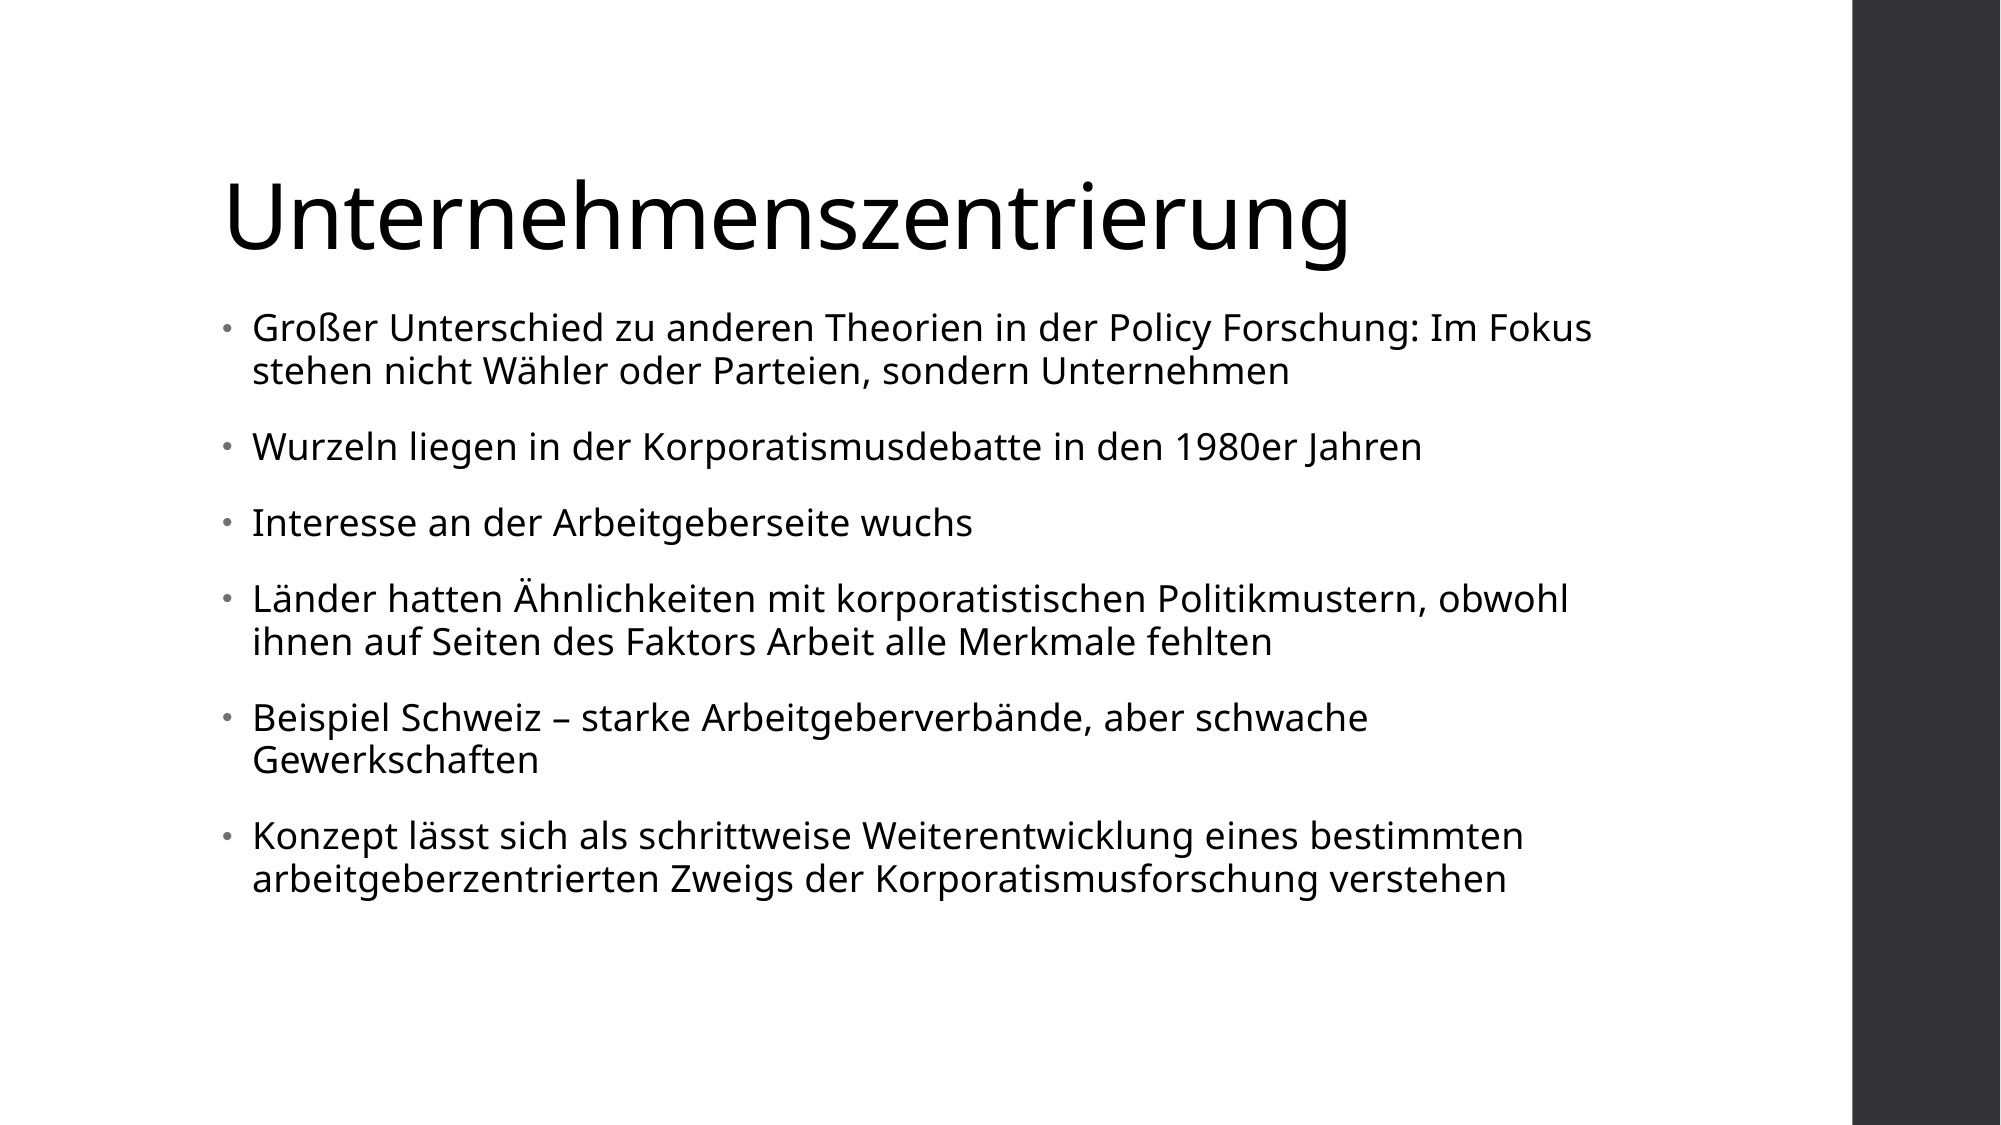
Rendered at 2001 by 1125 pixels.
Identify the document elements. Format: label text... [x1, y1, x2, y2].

list Großer Unterschied zu anderen Theorien in der Policy Forschung: Im Fokus stehen nicht Wähler oder Parteien, sondern Unternehmen Wurzeln liegen in der Korporatismusdebatte in den 1980er Jahren Interesse an der Arbeitgeberseite wuchs Länder hatten Ähnlichkeiten mit korporatistischen Politikmustern, obwohl ihnen auf Seiten des Faktors Arbeit alle Merkmale fehlten Beispiel Schweiz – starke Arbeitgeberverbände, aber schwache Gewerkschaften Konzept lässt sich als schrittweise Weiterentwicklung eines bestimmten arbeitgeberzentrierten Zweigs der Korporatismusforschung verstehen [206, 299, 1617, 1014]
title Unternehmenszentrierung [206, 60, 1797, 278]
